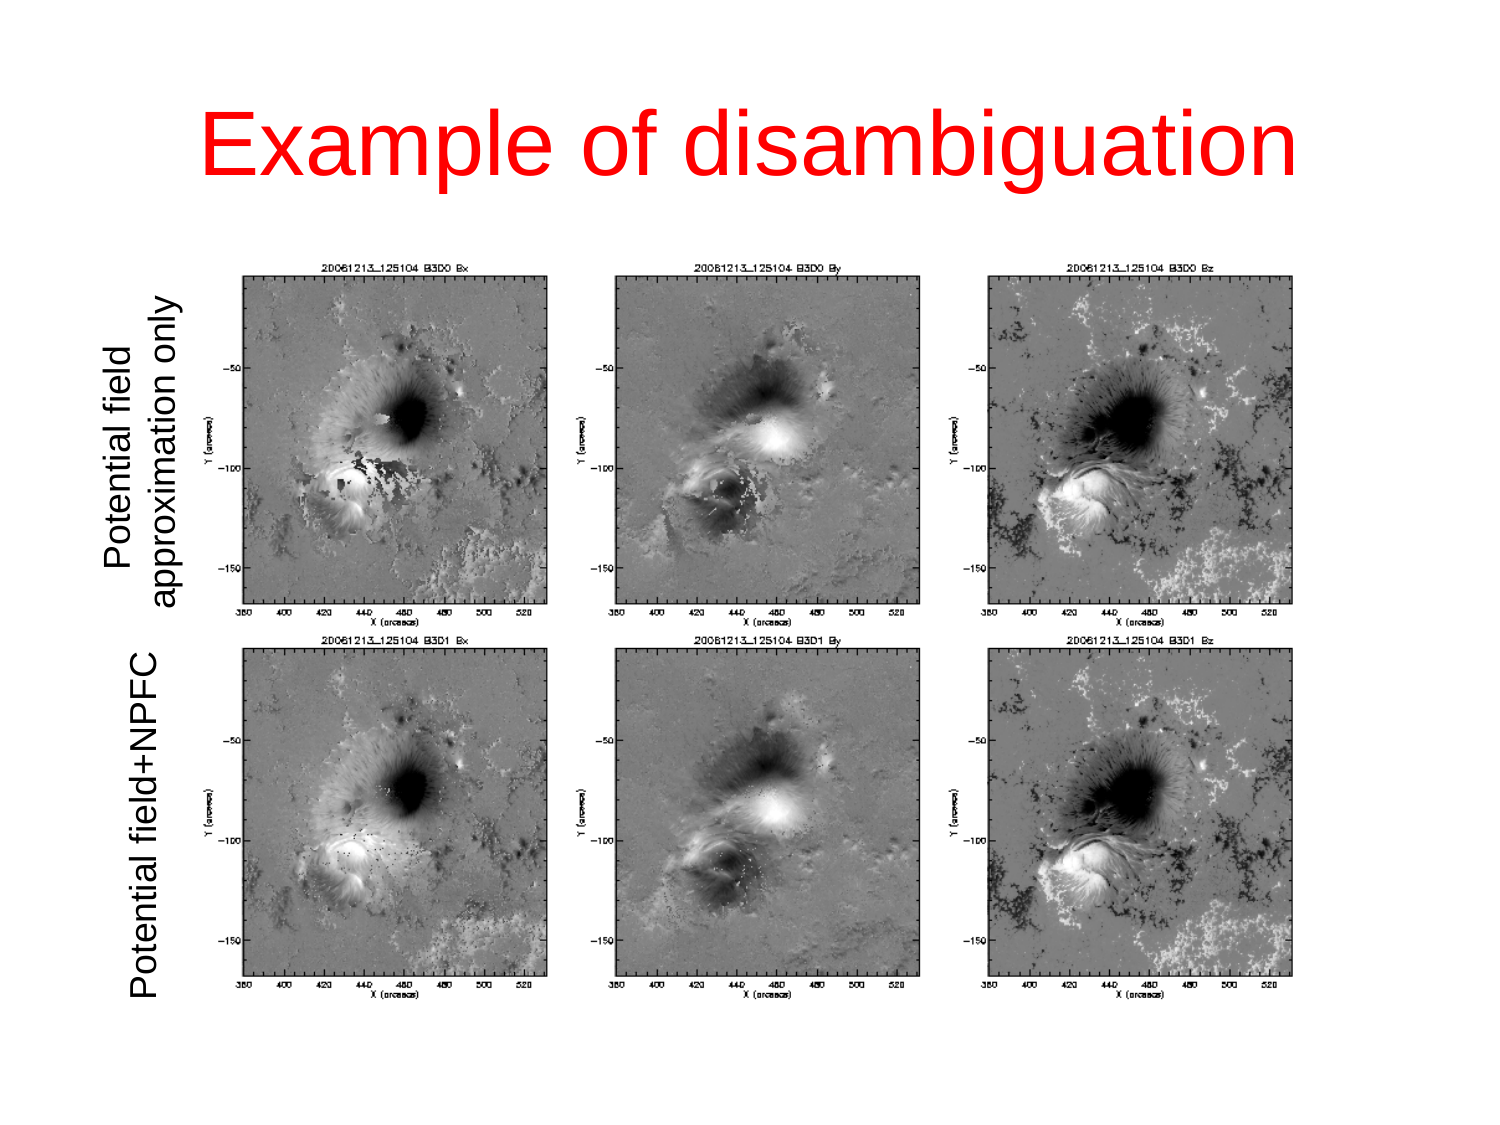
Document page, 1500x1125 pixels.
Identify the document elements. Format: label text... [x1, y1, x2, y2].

title Example of disambiguation [75, 45, 1425, 233]
text_box Potential field+NPFC [111, 636, 171, 1016]
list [191, 262, 1309, 1006]
text_box Potential field approximation only [84, 281, 186, 625]
